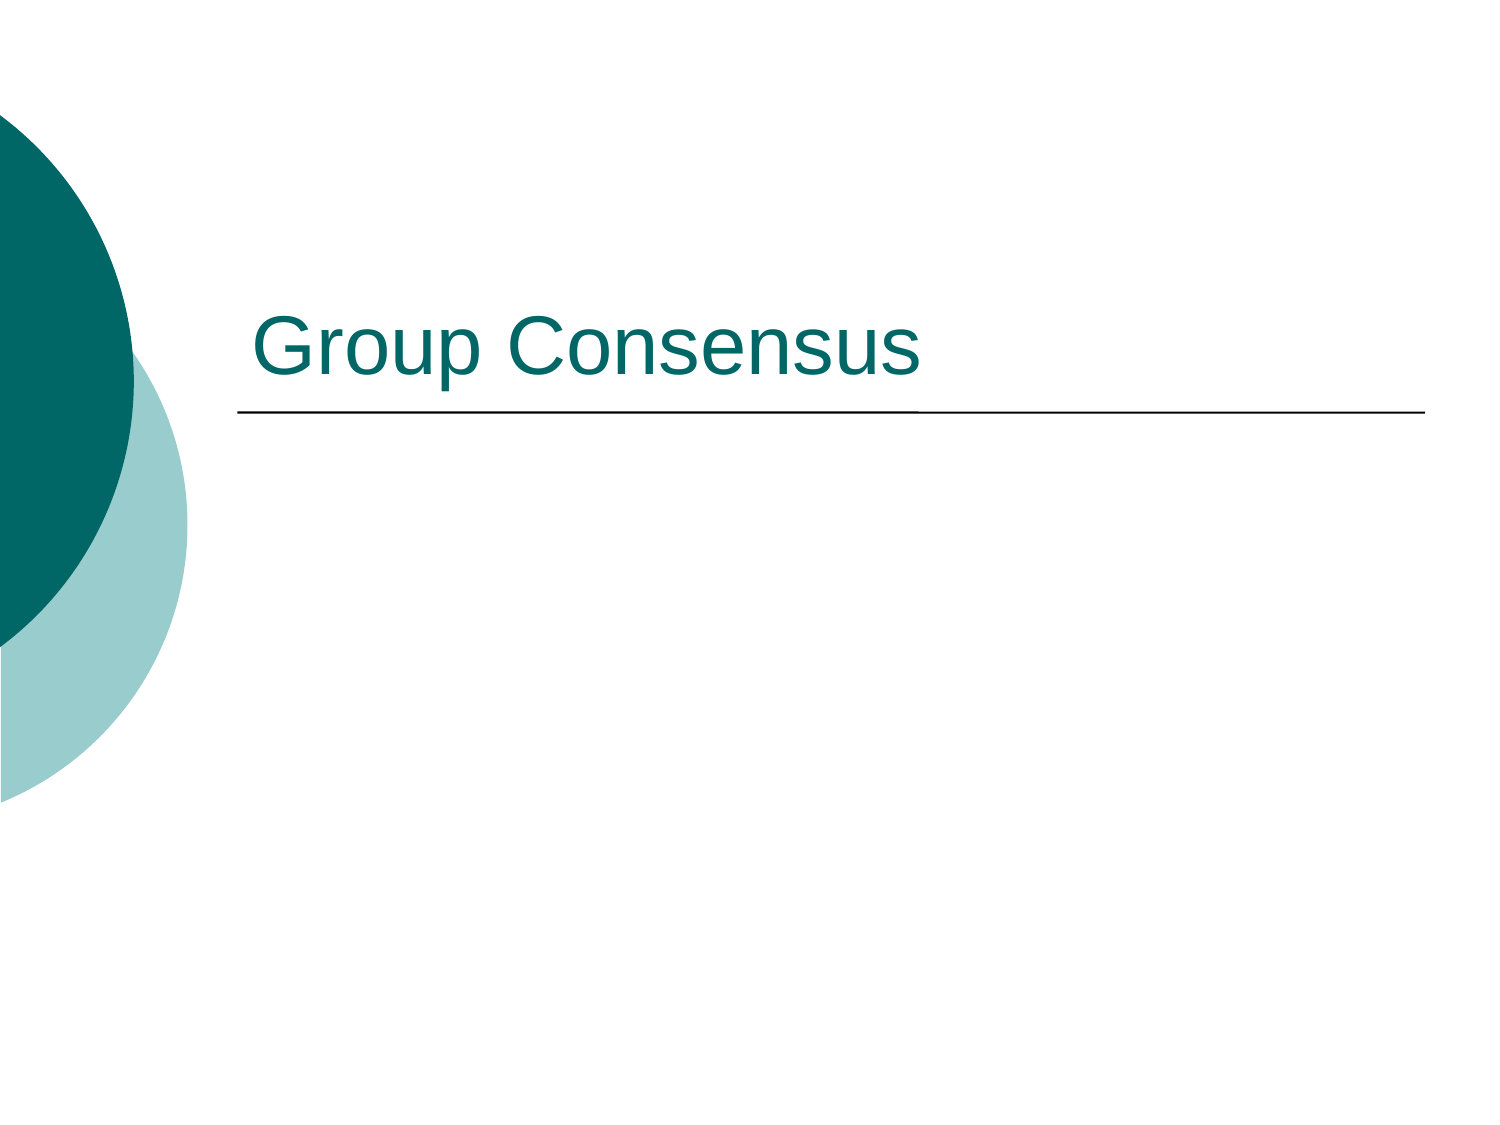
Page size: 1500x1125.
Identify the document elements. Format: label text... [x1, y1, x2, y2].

title Group Consensus [236, 161, 1425, 399]
